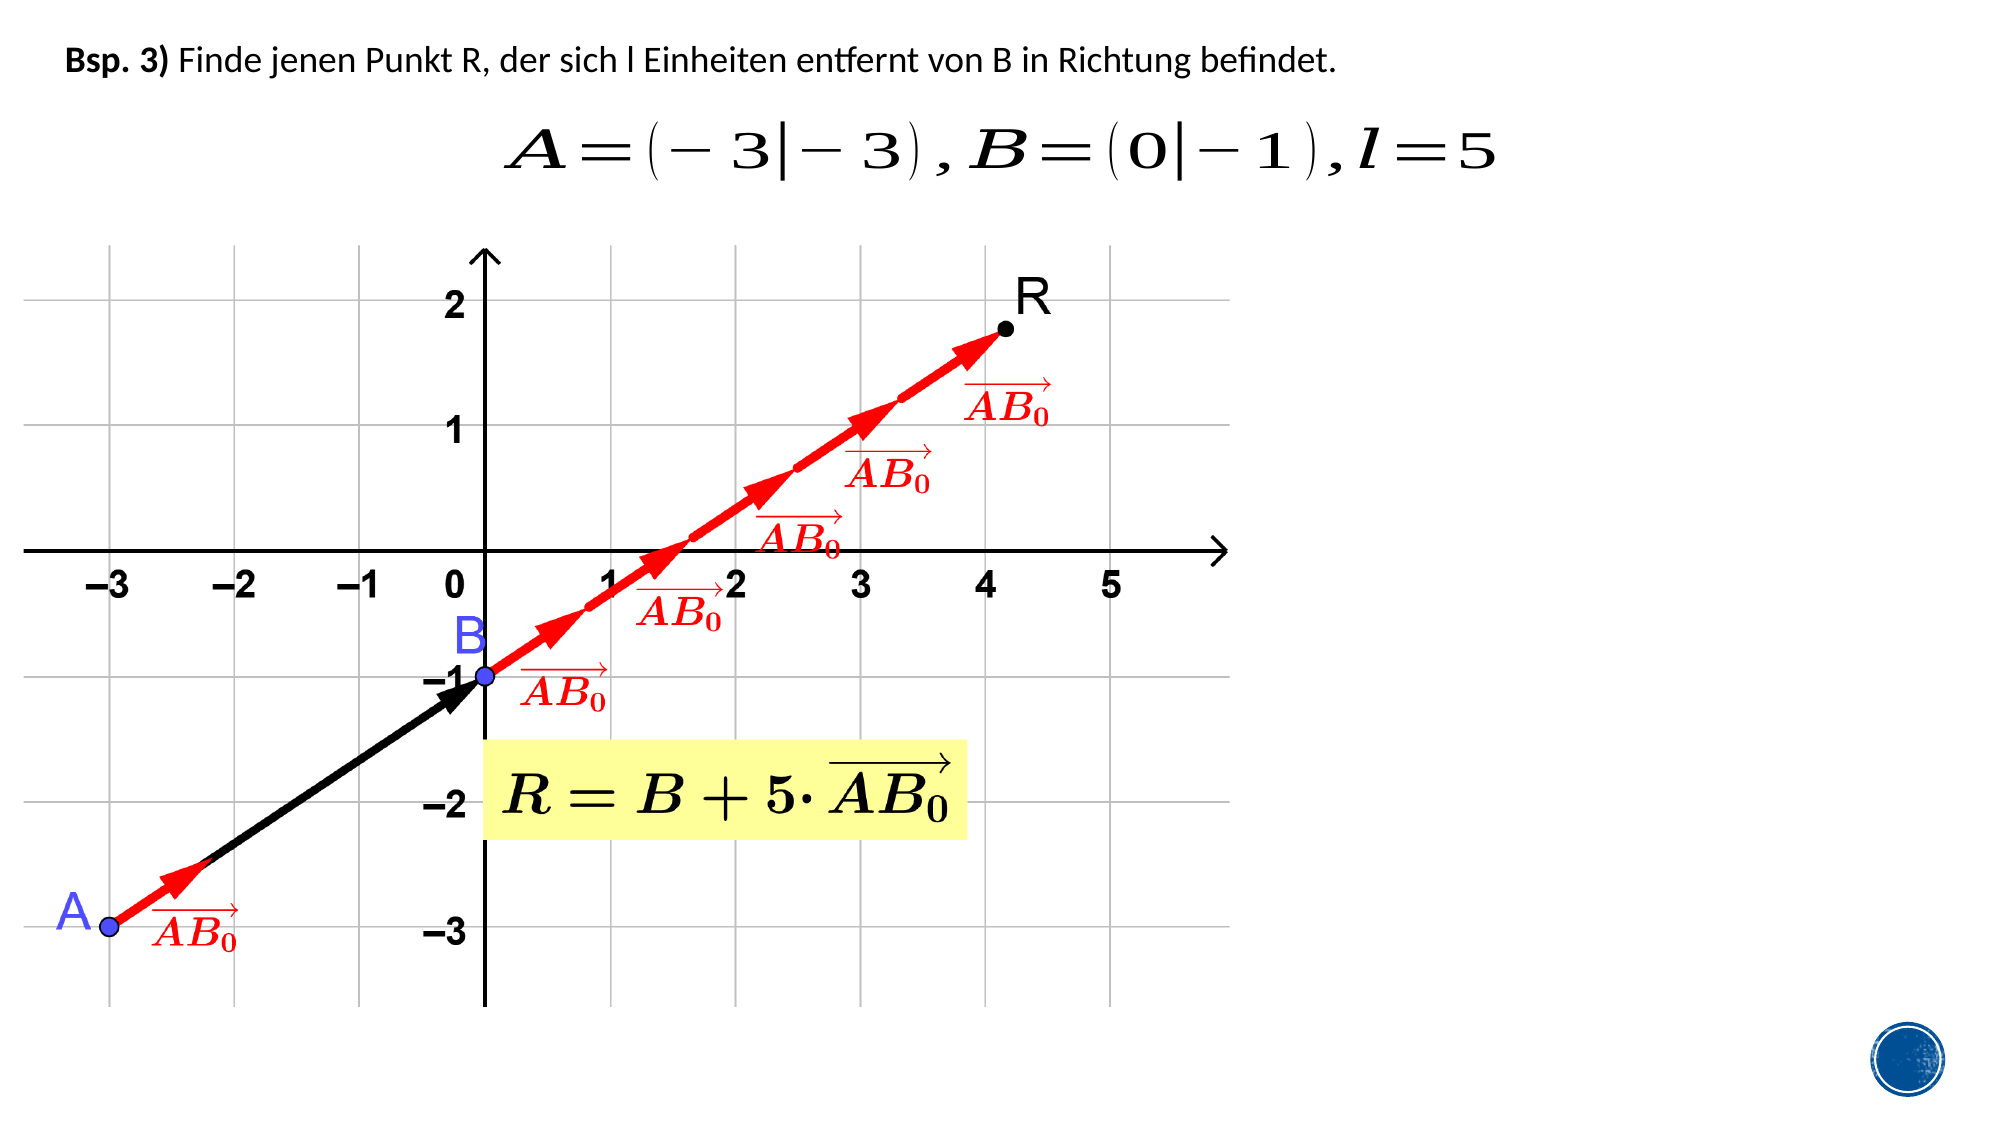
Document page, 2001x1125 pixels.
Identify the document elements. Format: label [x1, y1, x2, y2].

picture [23, 245, 1230, 1007]
